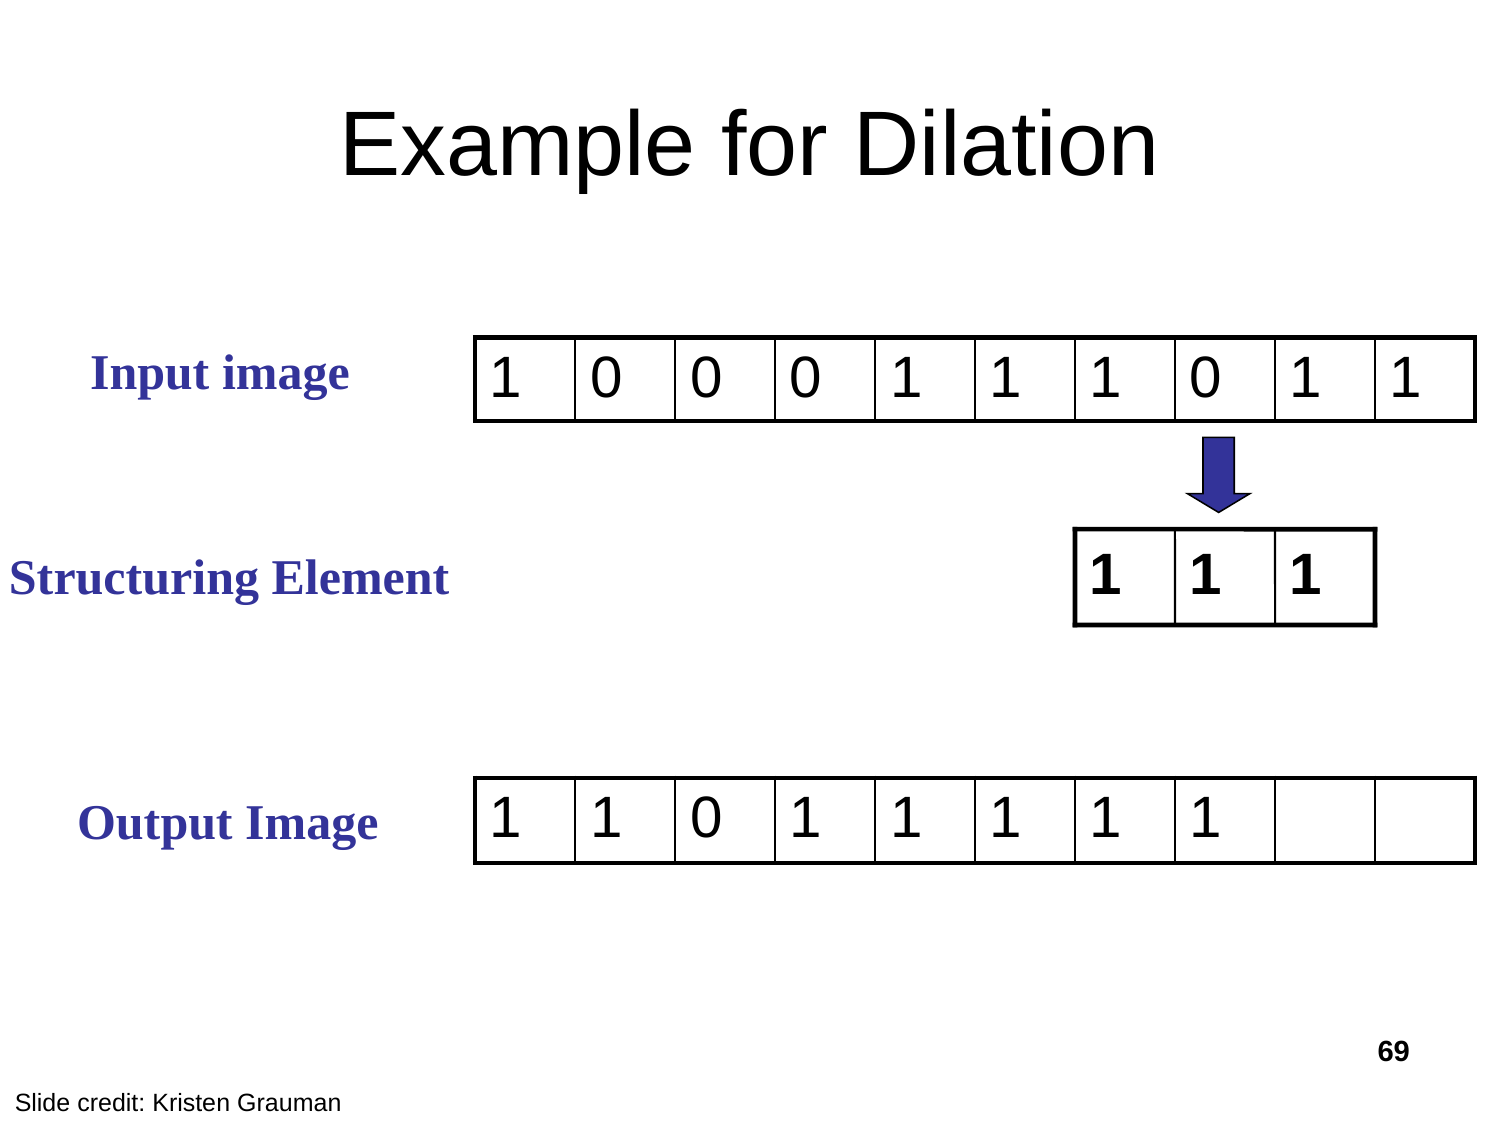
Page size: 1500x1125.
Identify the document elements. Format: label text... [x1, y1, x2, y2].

text_box 1 [1276, 530, 1375, 625]
table_header 1 [1276, 340, 1374, 419]
table_header [1376, 780, 1473, 861]
table_header 1 [576, 780, 674, 861]
table_header 1 [477, 780, 574, 861]
table_header 1 [1376, 340, 1473, 419]
table_header [1276, 780, 1374, 861]
text_box Output Image [62, 781, 394, 857]
text_box Slide credit: Kristen Grauman [0, 1079, 688, 1125]
table_header 1 [1176, 780, 1274, 861]
table_header 1 [876, 340, 974, 419]
table_header 1 [876, 780, 974, 861]
table_header 0 [676, 340, 774, 419]
text_box [1187, 437, 1250, 513]
table_header 0 [1176, 340, 1274, 419]
table_header 0 [676, 780, 774, 861]
title Example for Dilation [74, 44, 1426, 233]
text_box 1 [1175, 530, 1275, 625]
table_header 1 [976, 340, 1074, 419]
table_header 0 [776, 340, 874, 419]
table_header 1 [1076, 340, 1174, 419]
table_header 0 [576, 340, 674, 419]
slide_number 69 [1074, 1024, 1426, 1103]
table_header 1 [776, 780, 874, 861]
text_box Input image [75, 331, 365, 407]
text_box 1 [1074, 530, 1175, 625]
table_header 1 [477, 340, 574, 419]
text_box Structuring Element [0, 537, 465, 613]
table_header 1 [1076, 780, 1174, 861]
table_header 1 [976, 780, 1074, 861]
